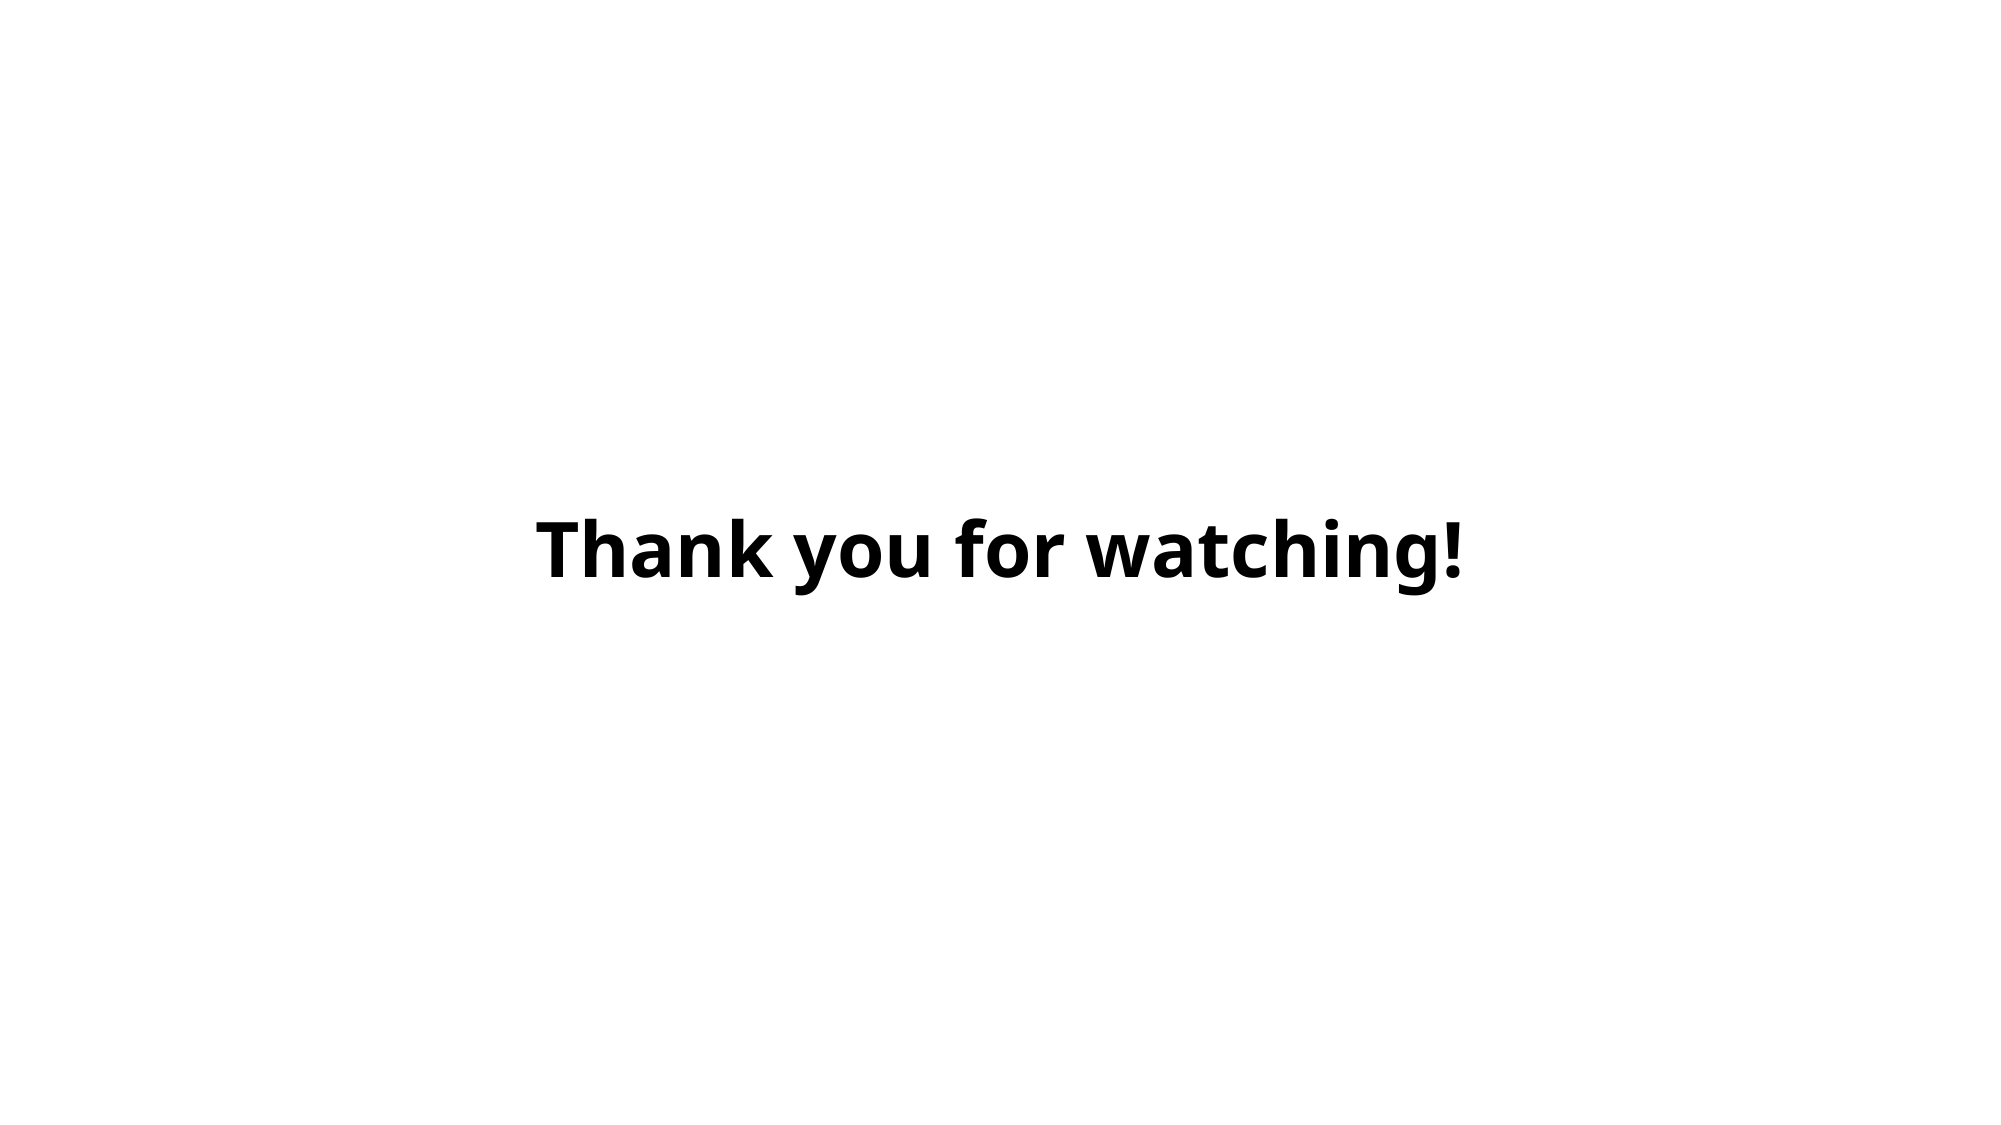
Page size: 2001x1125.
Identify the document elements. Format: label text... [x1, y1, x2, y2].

text_box Thank you for watching! [495, 503, 1505, 622]
